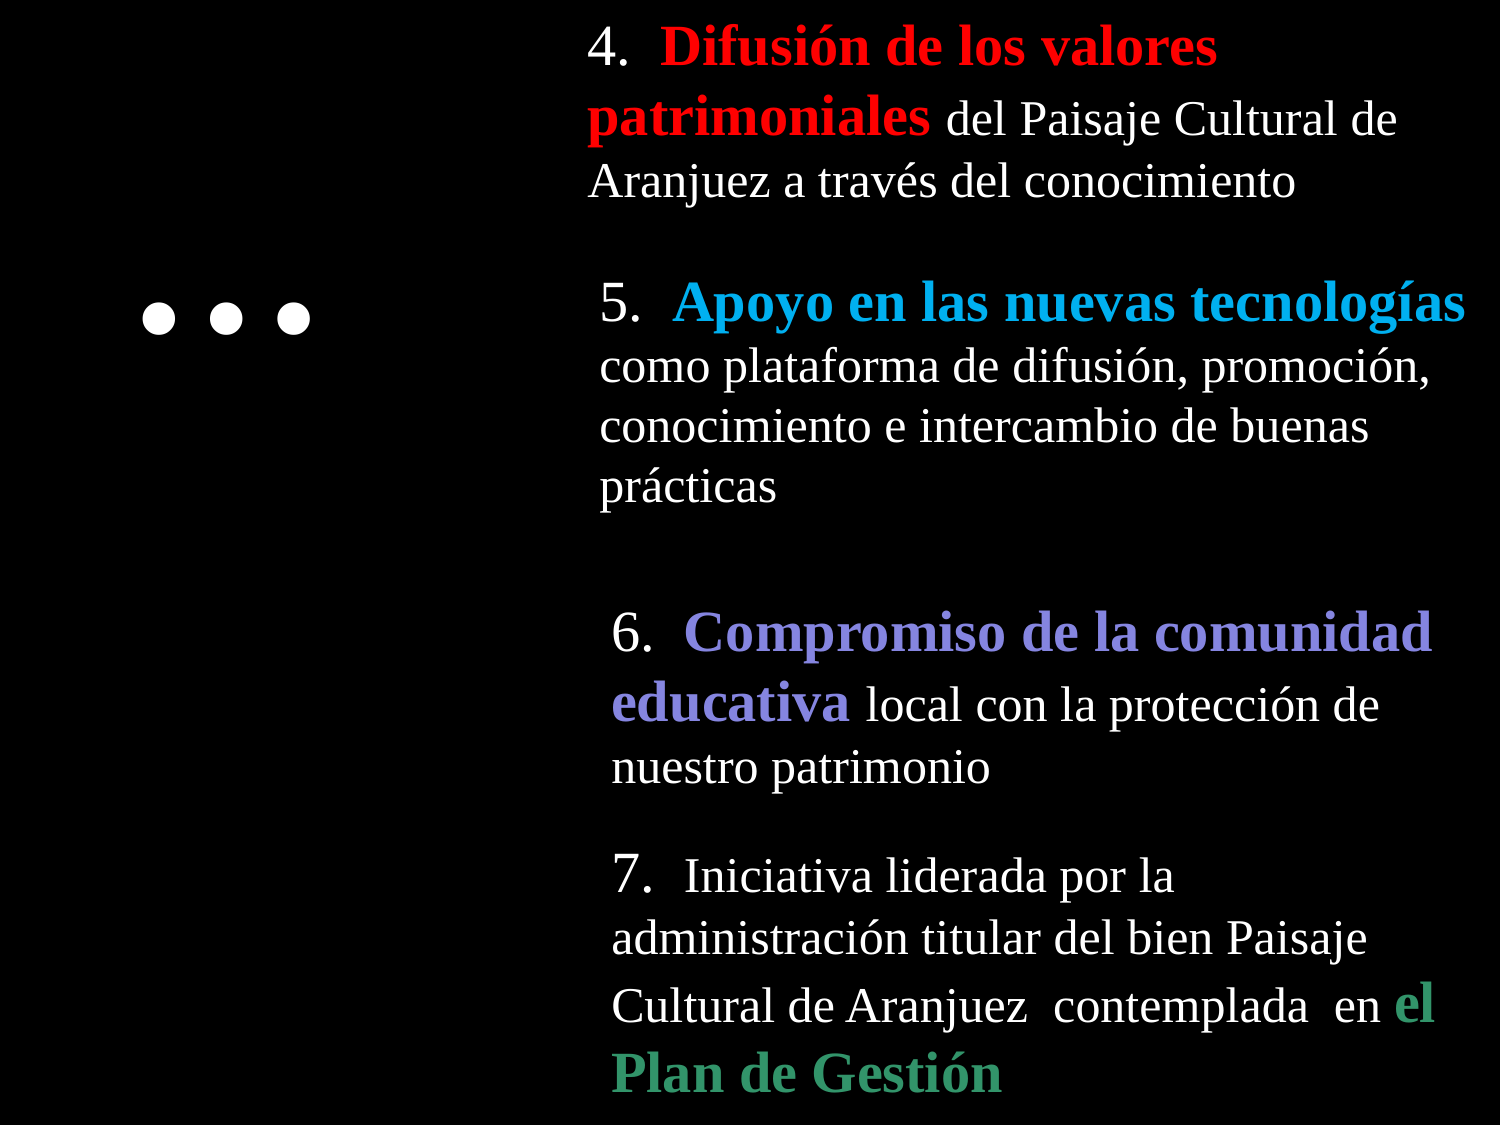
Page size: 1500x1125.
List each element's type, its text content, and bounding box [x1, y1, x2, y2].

text_box 4. Difusión de los valores patrimoniales del Paisaje Cultural de Aranjuez a través del conocimiento [572, 0, 1500, 215]
text_box 7. Iniciativa liderada por la administración titular del bien Paisaje Cultural de Aranjuez contemplada en el Plan de Gestión [596, 827, 1500, 1112]
text_box 5. Apoyo en las nuevas tecnologías como plataforma de difusión, promoción, conocimiento e intercambio de buenas prácticas [584, 255, 1500, 521]
text_box … [112, 125, 420, 381]
text_box 6. Compromiso de la comunidad educativa local con la protección de nuestro patrimonio [596, 586, 1500, 801]
